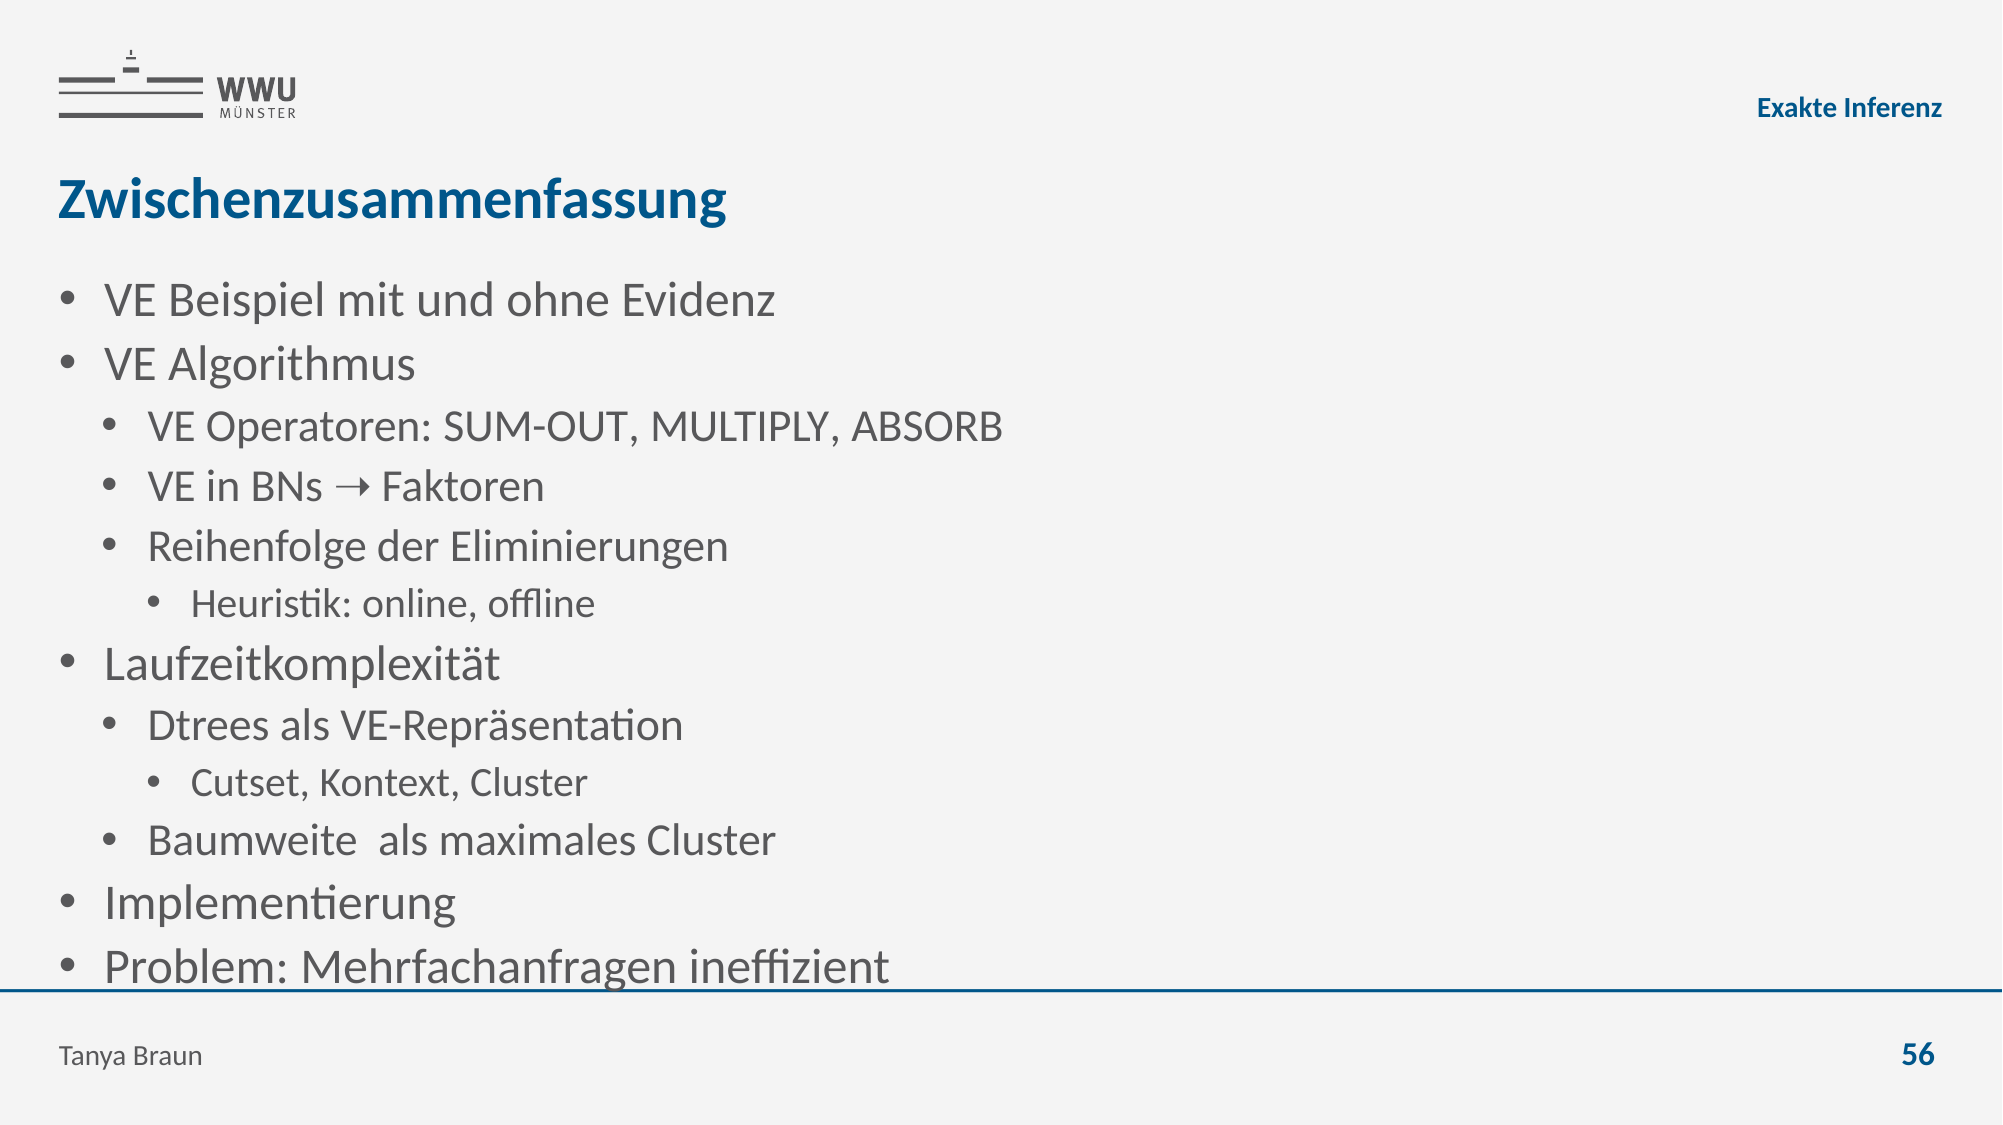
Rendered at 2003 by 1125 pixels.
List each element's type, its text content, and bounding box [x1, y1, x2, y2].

footer Tanya Braun [59, 1012, 1442, 1072]
slide_number Exakte Inferenz [590, 63, 1943, 123]
title Zwischenzusammenfassung [59, 148, 1943, 243]
slide_number 56 [1824, 1012, 1943, 1072]
